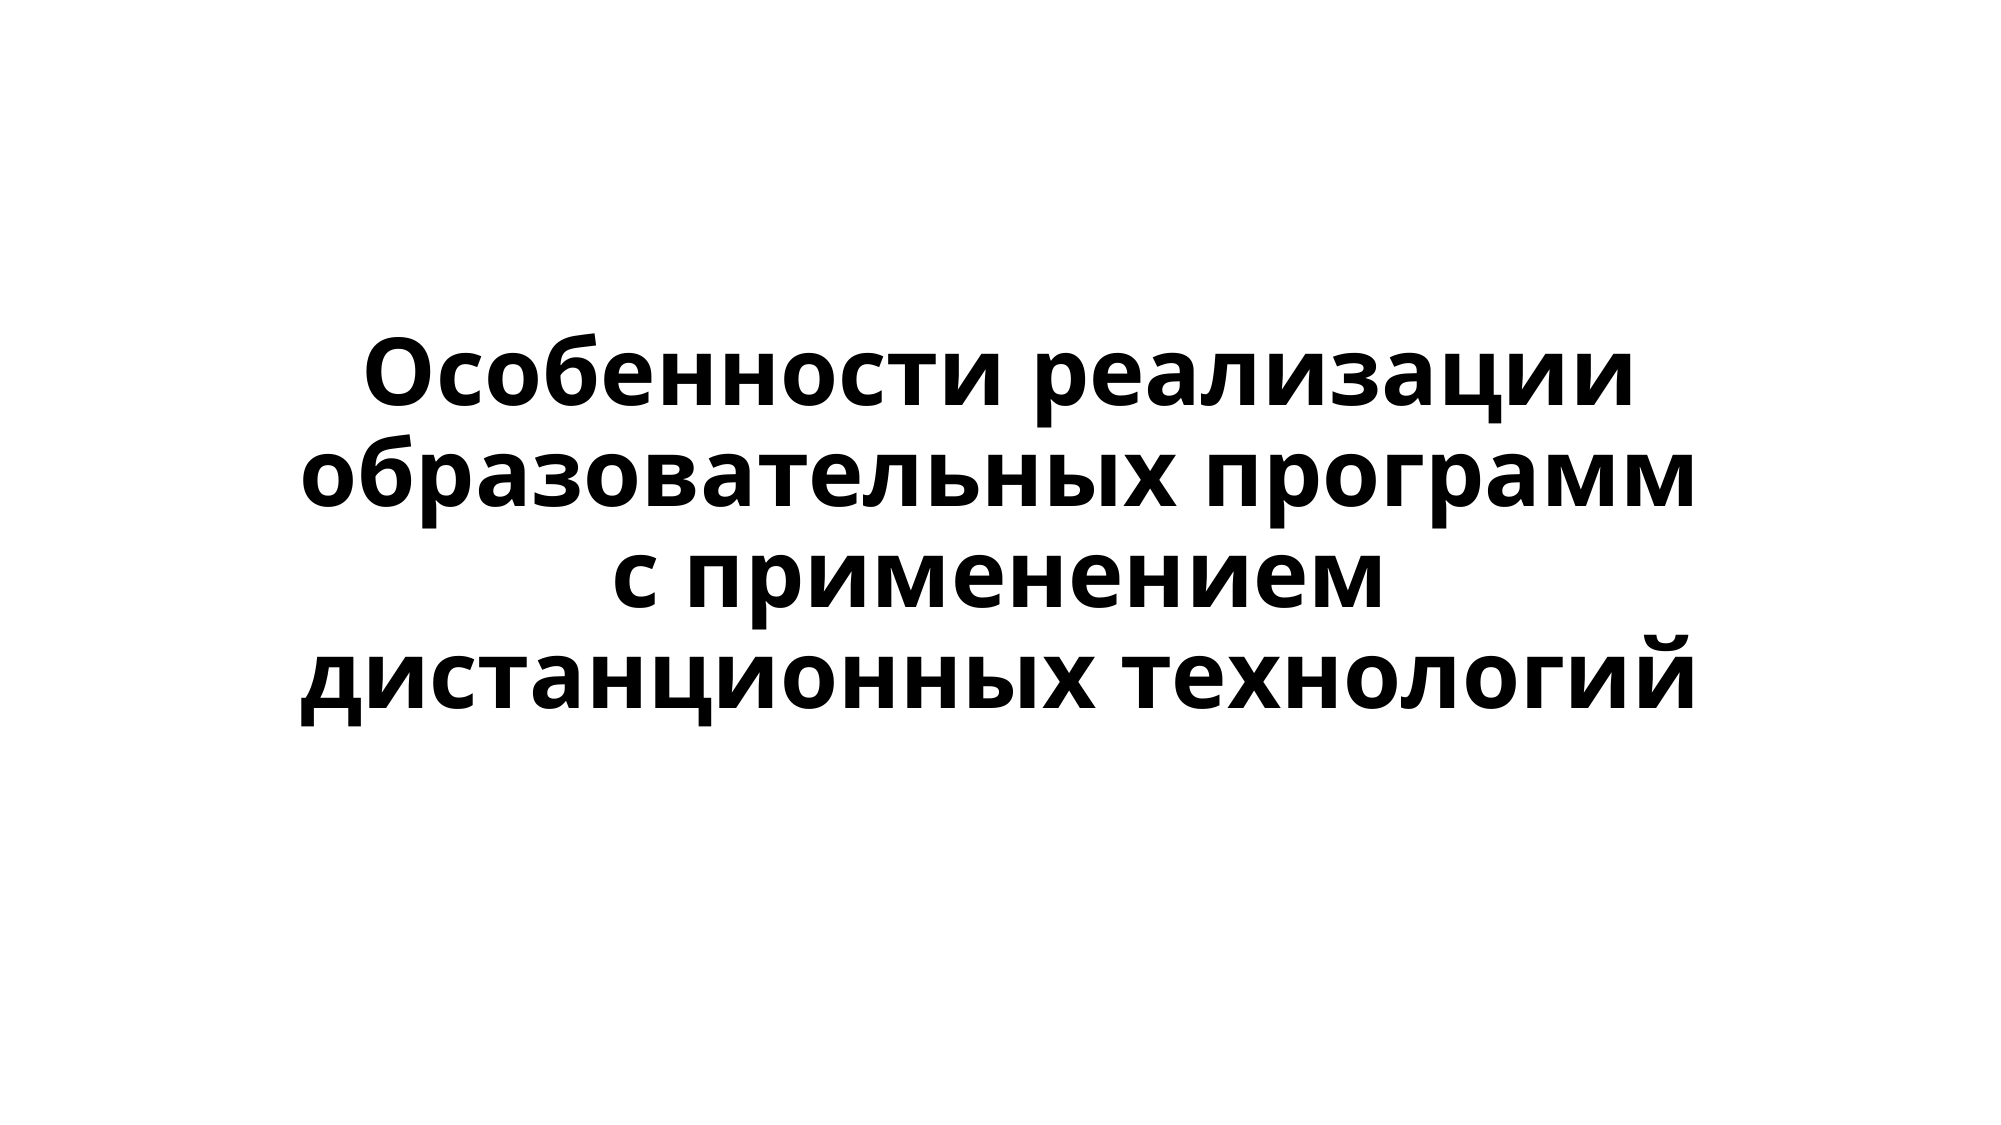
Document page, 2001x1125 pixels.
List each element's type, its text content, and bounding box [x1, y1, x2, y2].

title Особенности реализации образовательных программ с применением дистанционных технологий [249, 183, 1751, 737]
